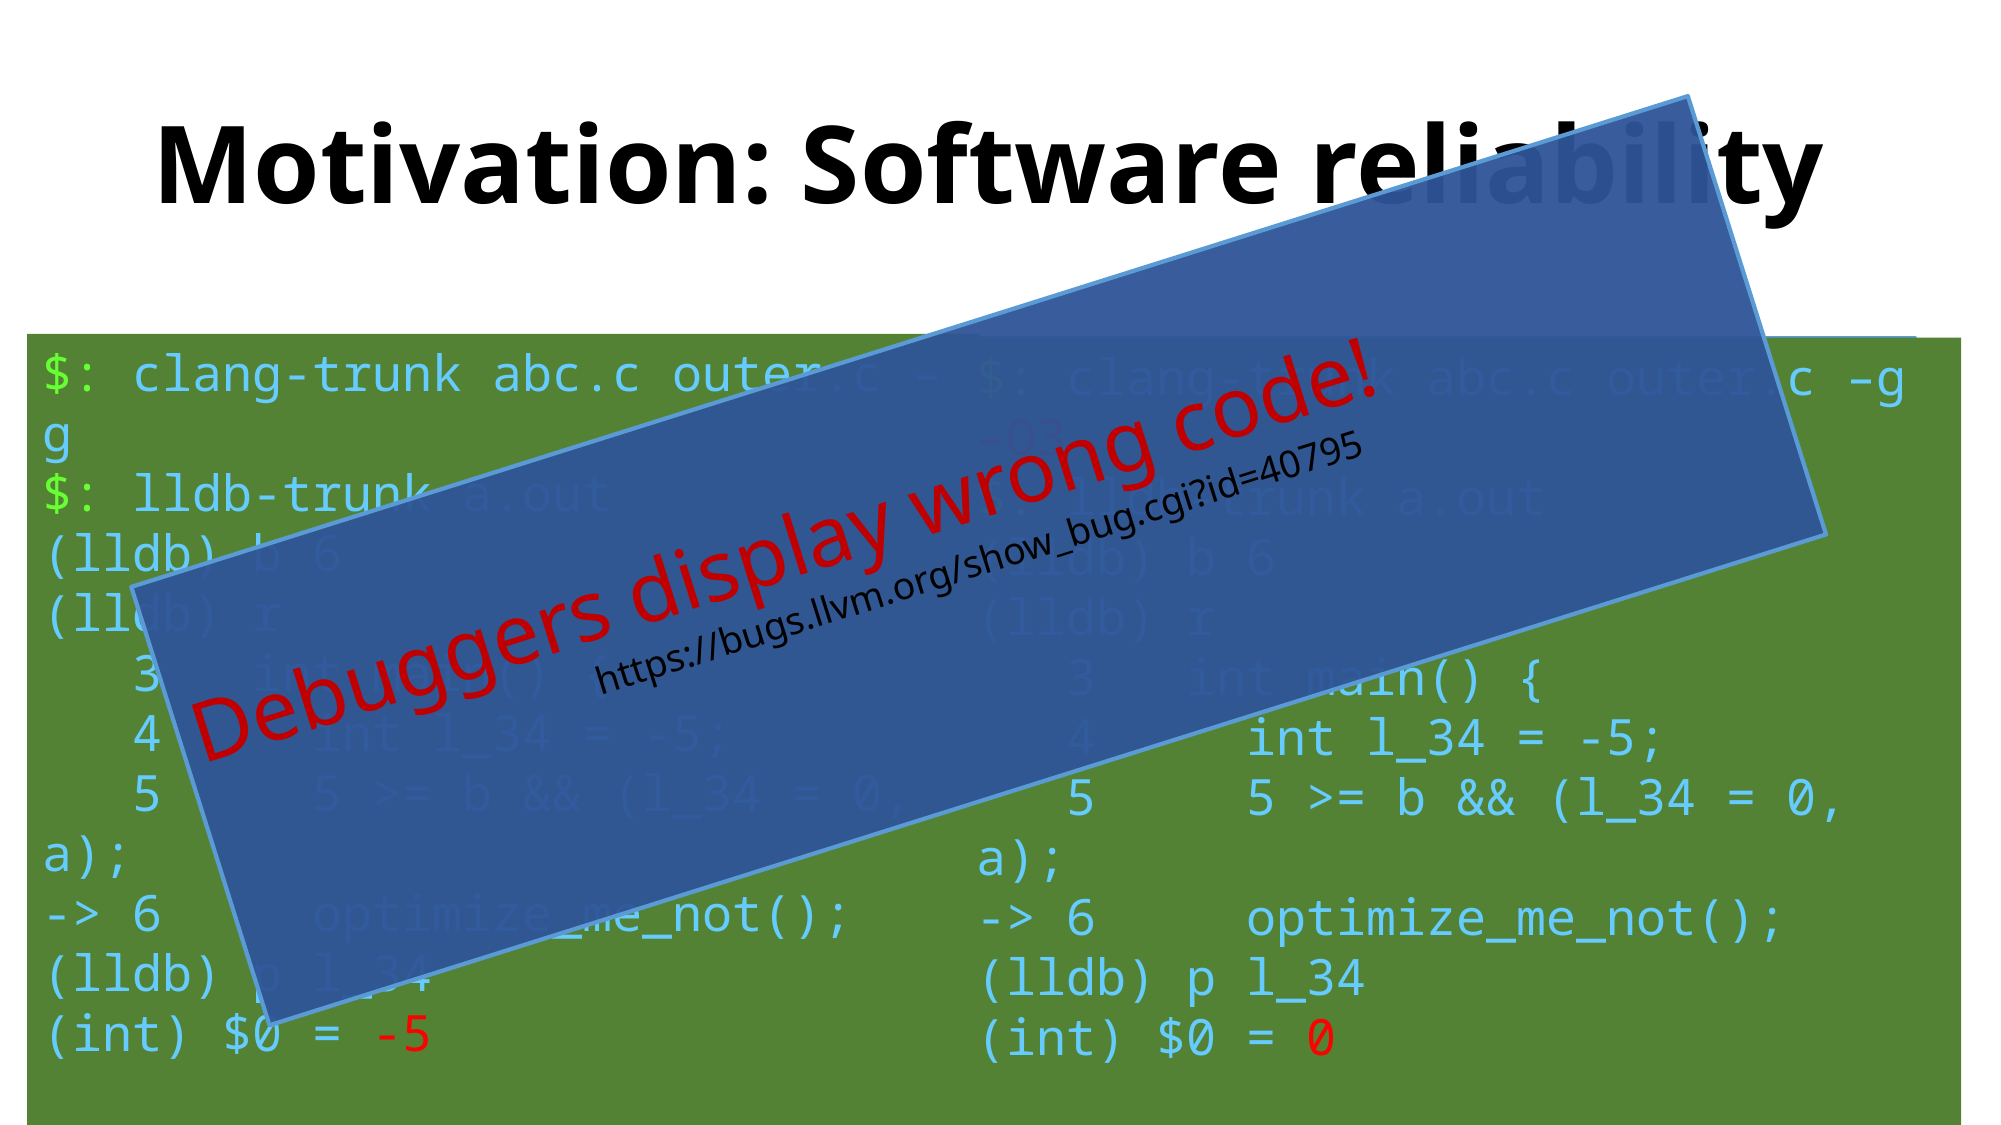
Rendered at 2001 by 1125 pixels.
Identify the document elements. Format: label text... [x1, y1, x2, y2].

title Motivation: Software reliability [137, 59, 1863, 278]
text_box $: clang-trunk abc.c outer.c –g –O3 $: lldb-trunk a.out (lldb) b 6 (lldb) r 3 int main() { 4 int l_34 = -5; 5 5 >= b && (l_34 = 0, a); -> 6 optimize_me_not(); (lldb) p l_34 (int) $0 = 0 [961, 337, 1962, 1125]
text_box $: clang-trunk abc.c outer.c –g $: lldb-trunk a.out (lldb) b 6 (lldb) r 3 int main() { 4 int l_34 = -5; 5 5 >= b && (l_34 = 0, a); -> 6 optimize_me_not(); (lldb) p l_34 (int) $0 = -5 [27, 333, 961, 1125]
text_box Debuggers display wrong code! https://bugs.llvm.org/show_bug.cgi?id=40795 [131, 96, 1827, 1026]
